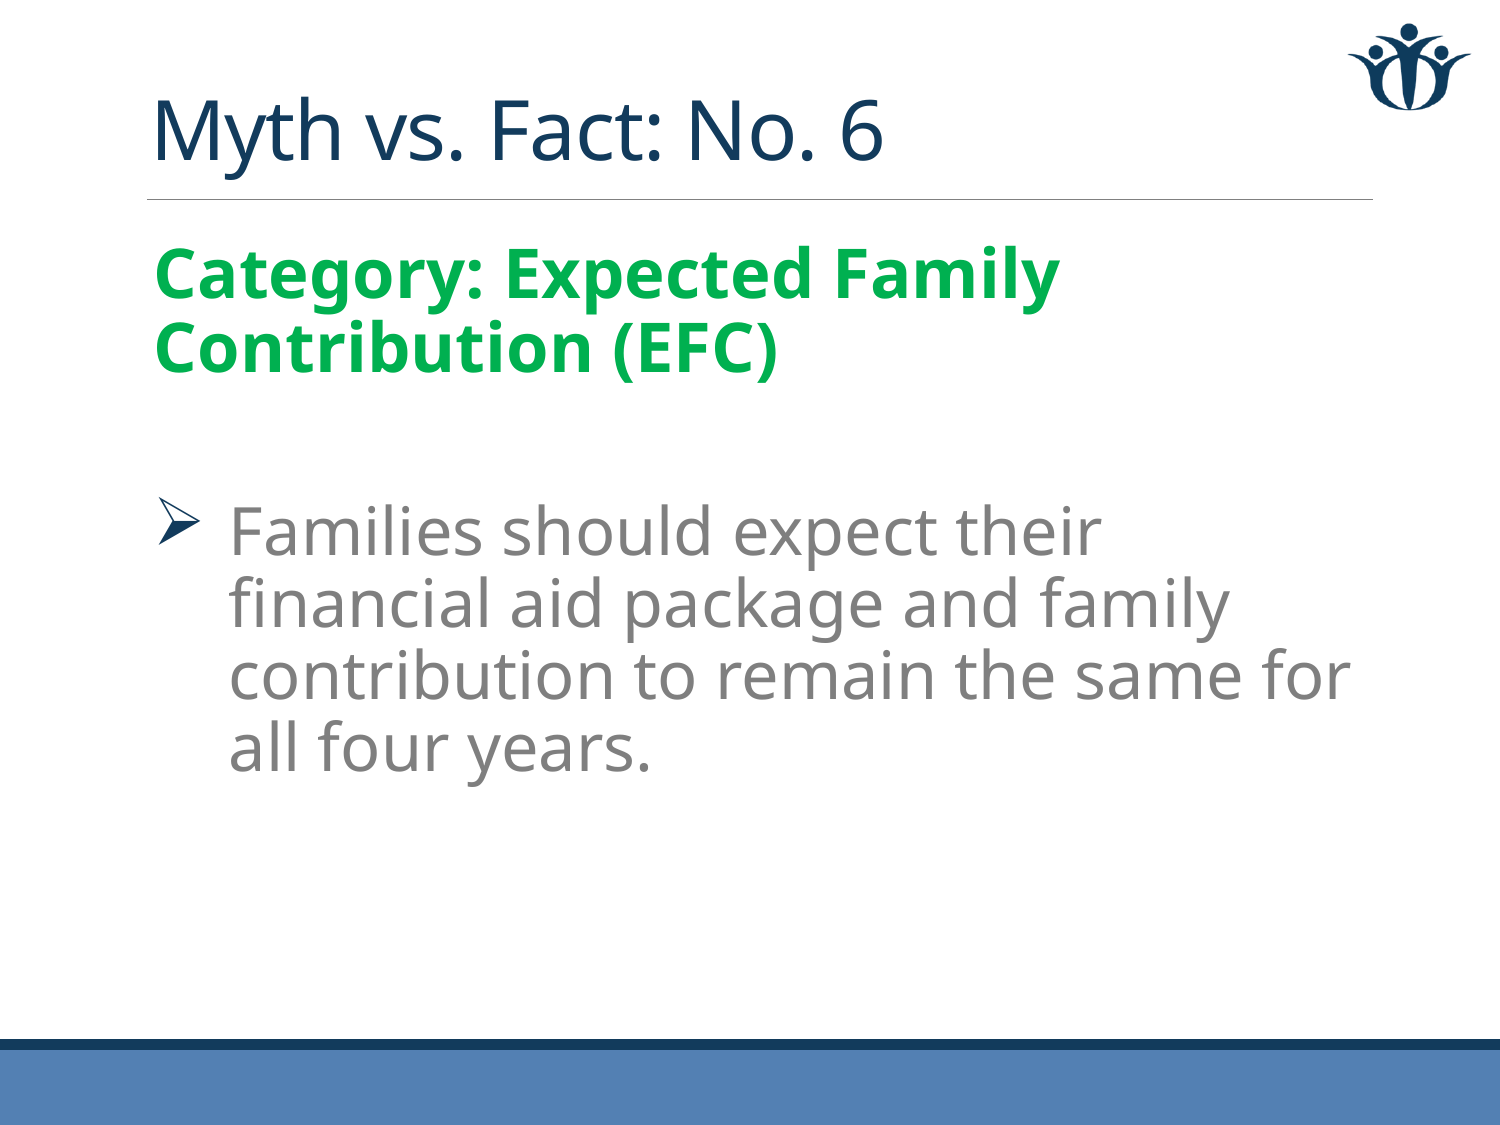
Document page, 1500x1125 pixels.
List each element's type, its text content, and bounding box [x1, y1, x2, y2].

picture [1336, 16, 1478, 119]
list Category: Expected Family Contribution (EFC) Families should expect their financial aid package and family contribution to remain the same for all four years. [135, 200, 1373, 1050]
title Myth vs. Fact: No. 6 [135, 75, 1373, 185]
